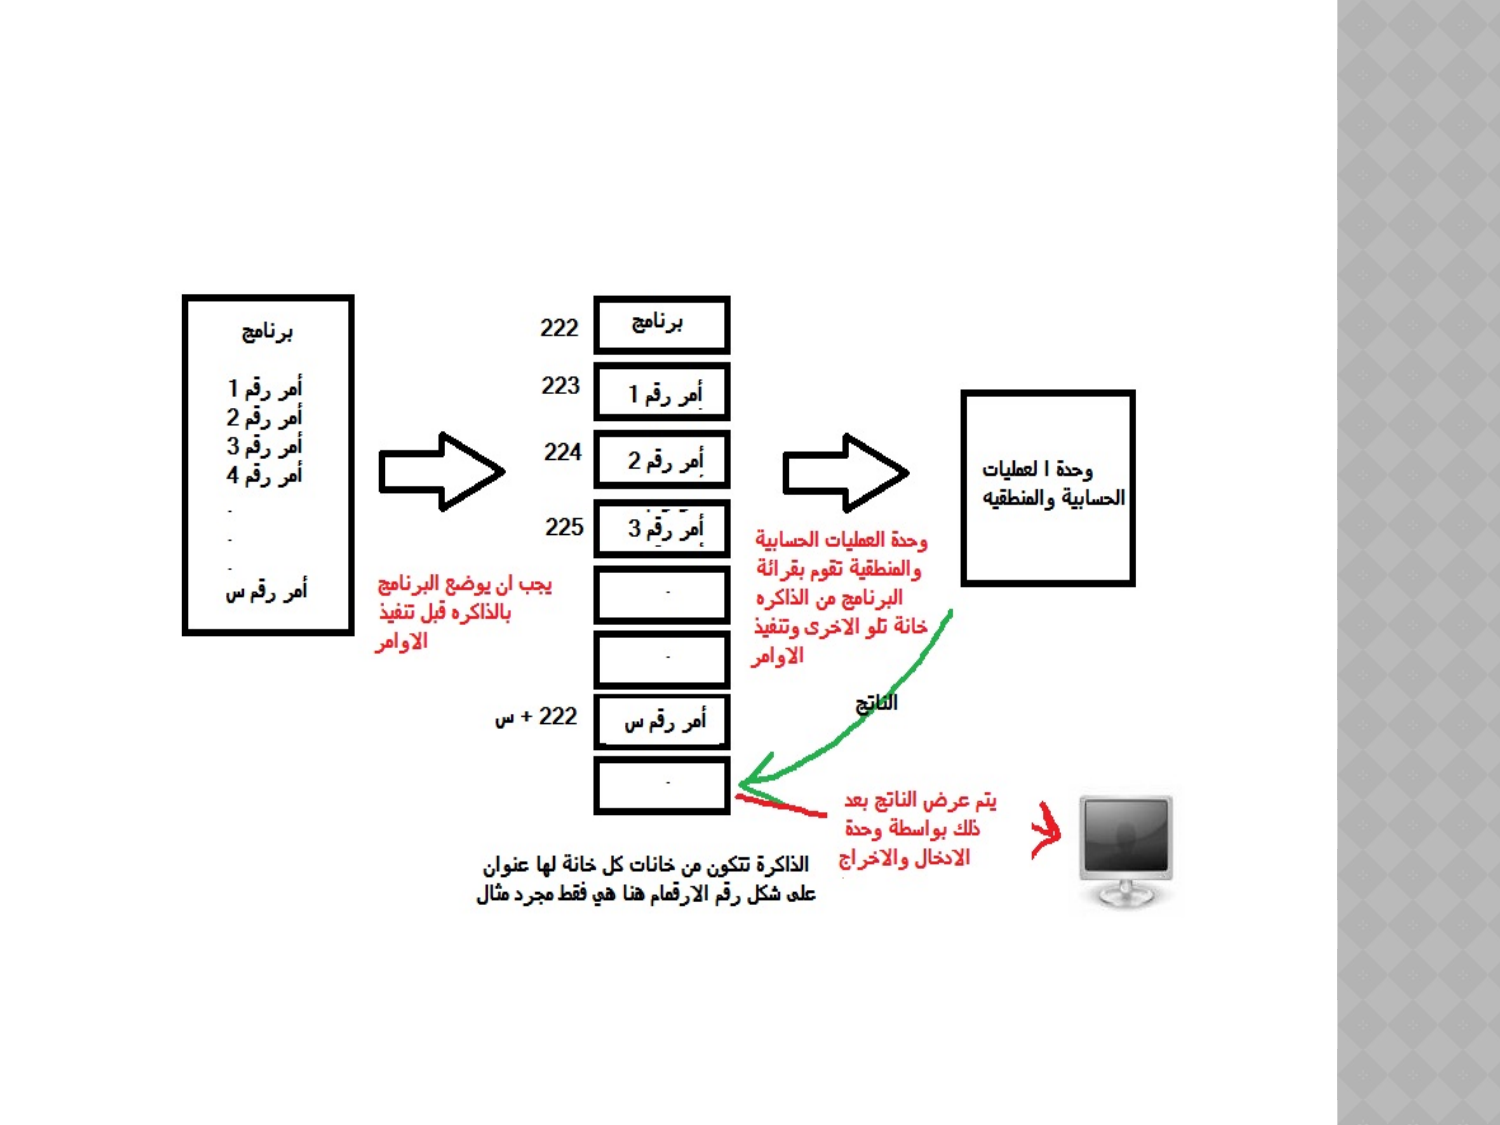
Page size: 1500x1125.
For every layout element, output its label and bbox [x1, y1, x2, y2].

picture [135, 266, 1212, 941]
